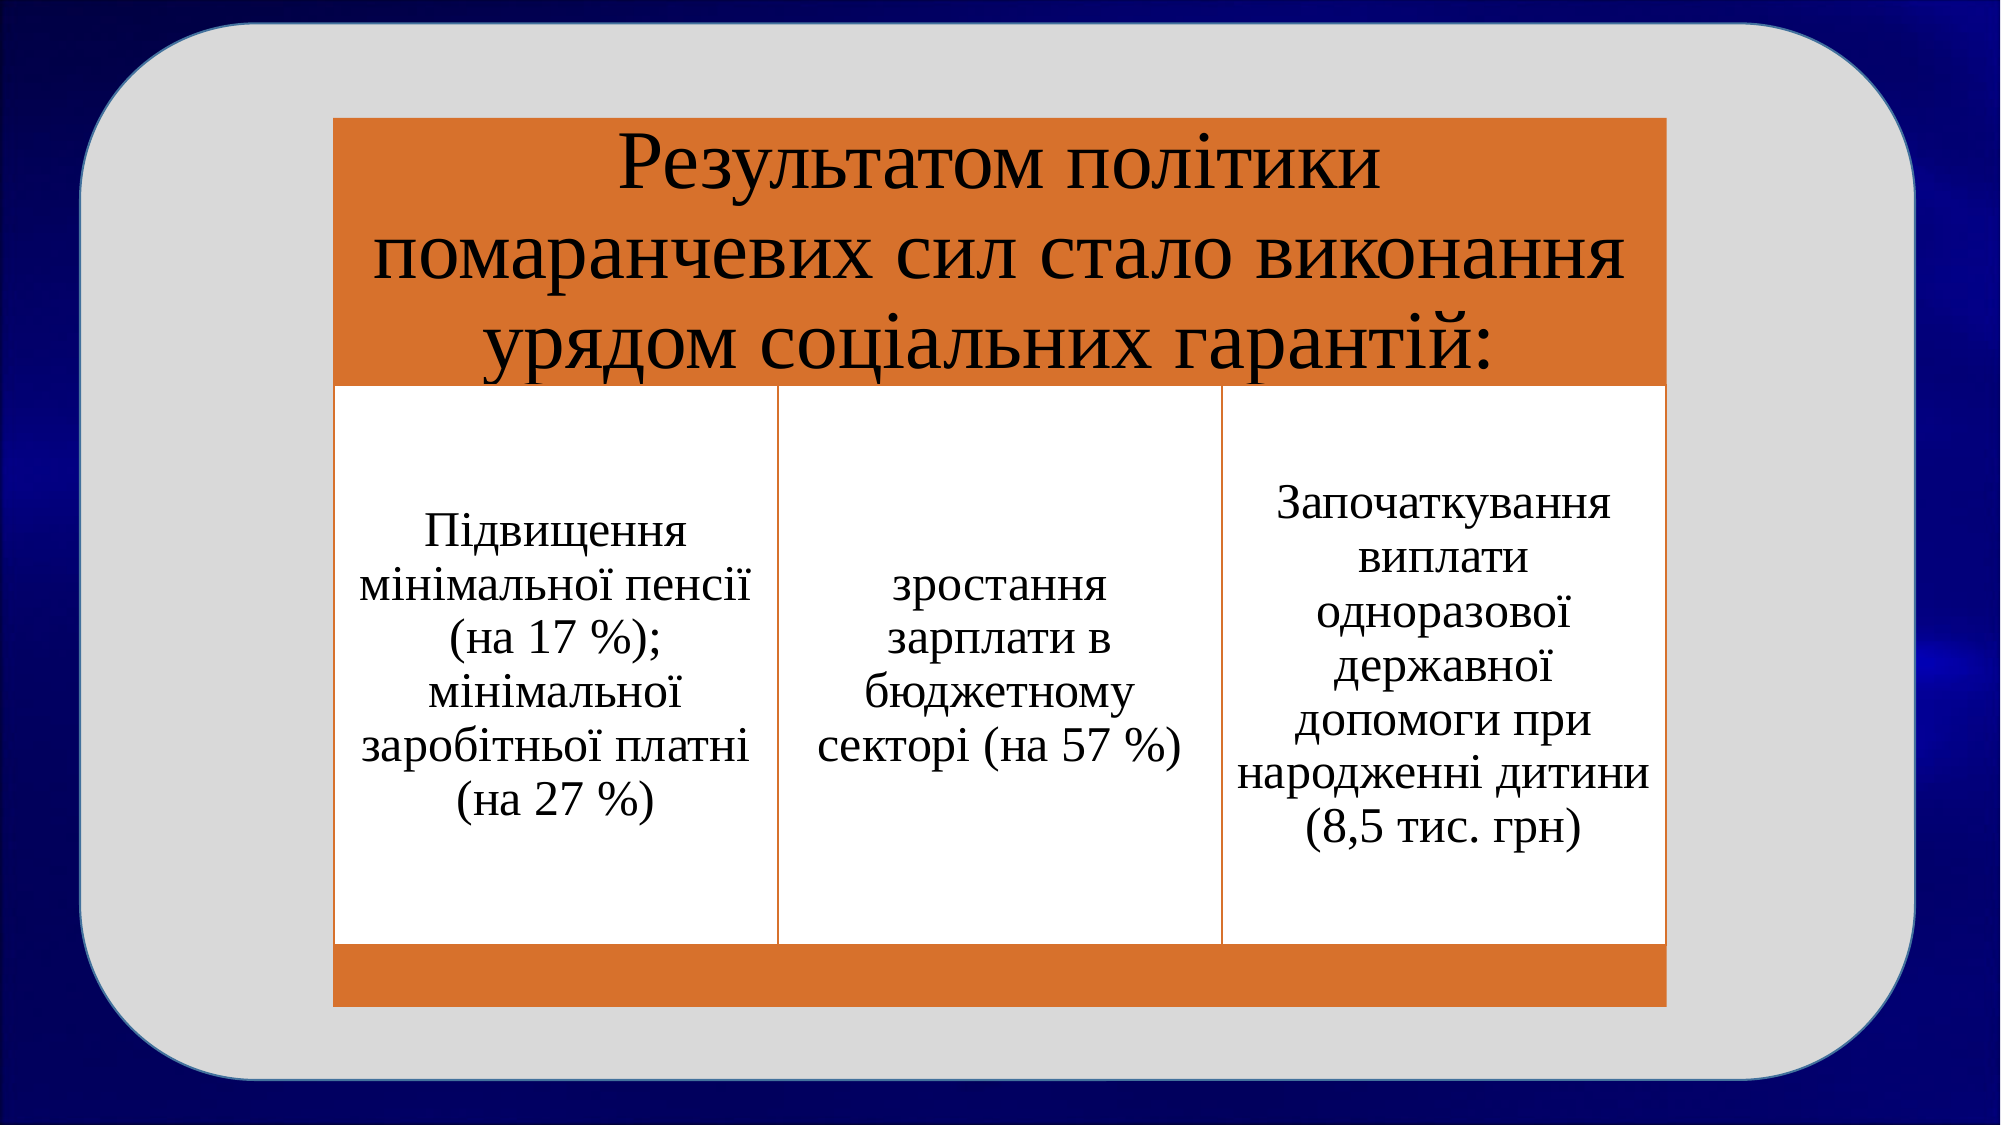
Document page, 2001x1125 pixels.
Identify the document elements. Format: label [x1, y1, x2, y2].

text_box [78, 22, 1917, 1082]
text_box [333, 117, 1667, 1007]
picture [0, 0, 2001, 1125]
